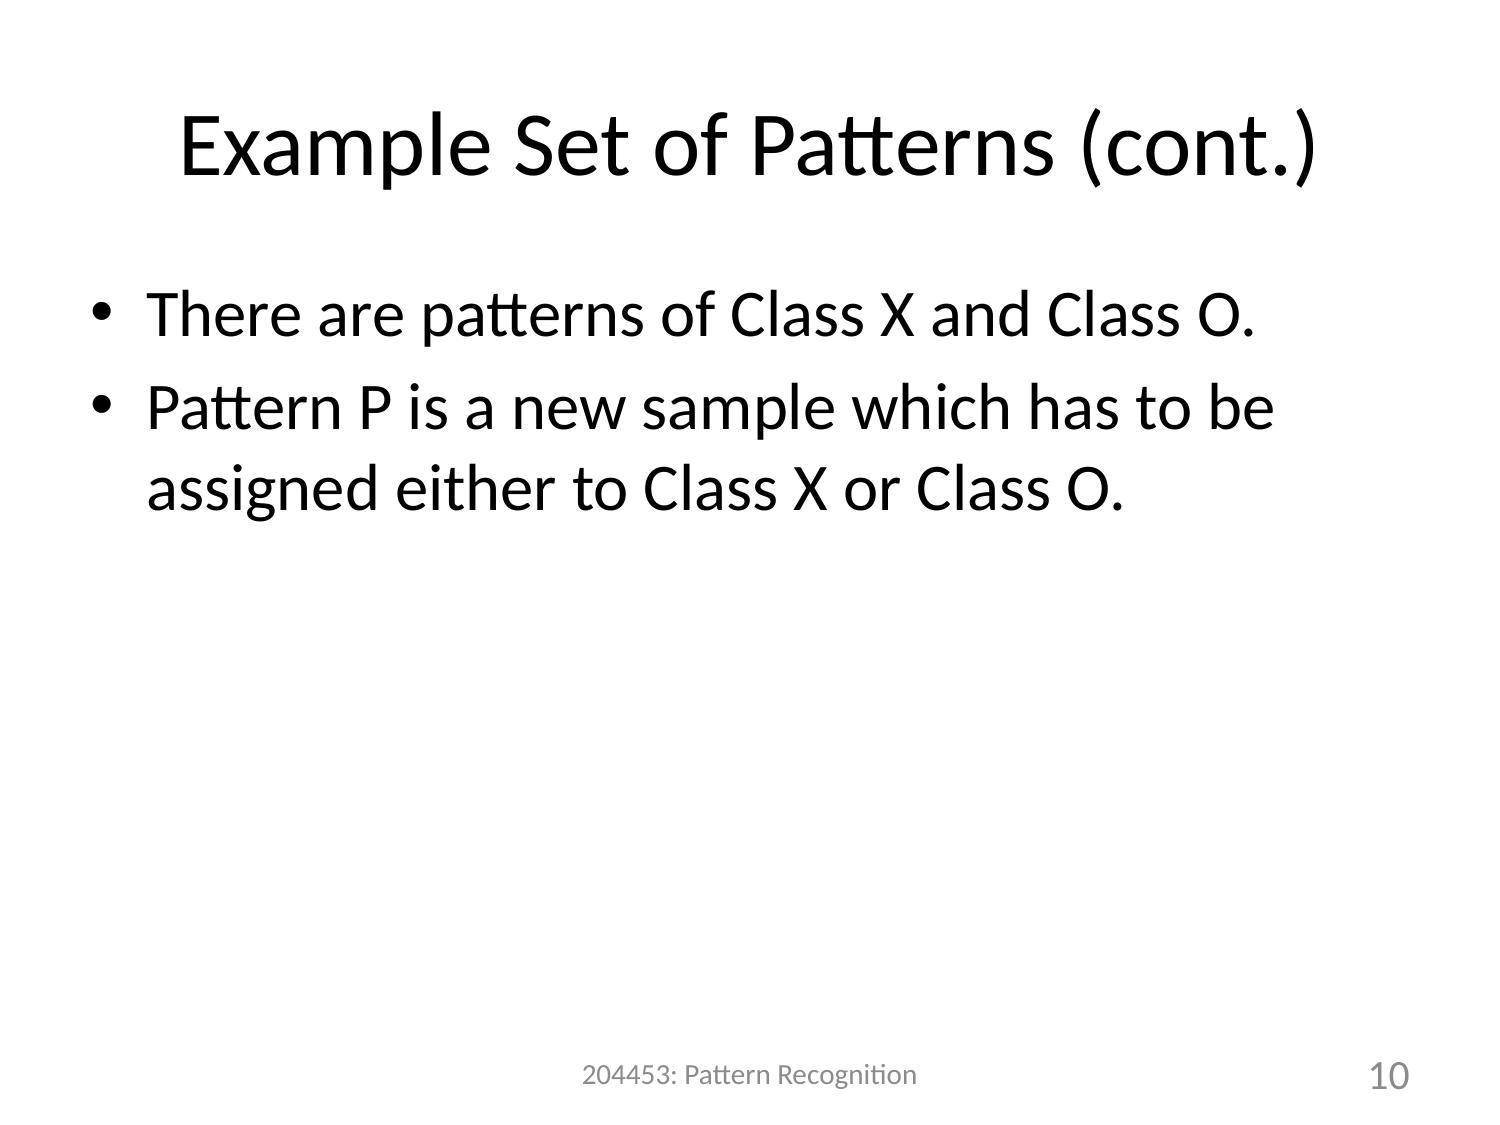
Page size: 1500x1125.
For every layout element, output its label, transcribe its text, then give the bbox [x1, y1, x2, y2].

slide_number 10 [1074, 1042, 1425, 1103]
title Example Set of Patterns (cont.) [75, 45, 1425, 233]
footer 204453: Pattern Recognition [512, 1042, 988, 1103]
list There are patterns of Class X and Class O. Pattern P is a new sample which has to be assigned either to Class X or Class O. [75, 262, 1425, 1005]
